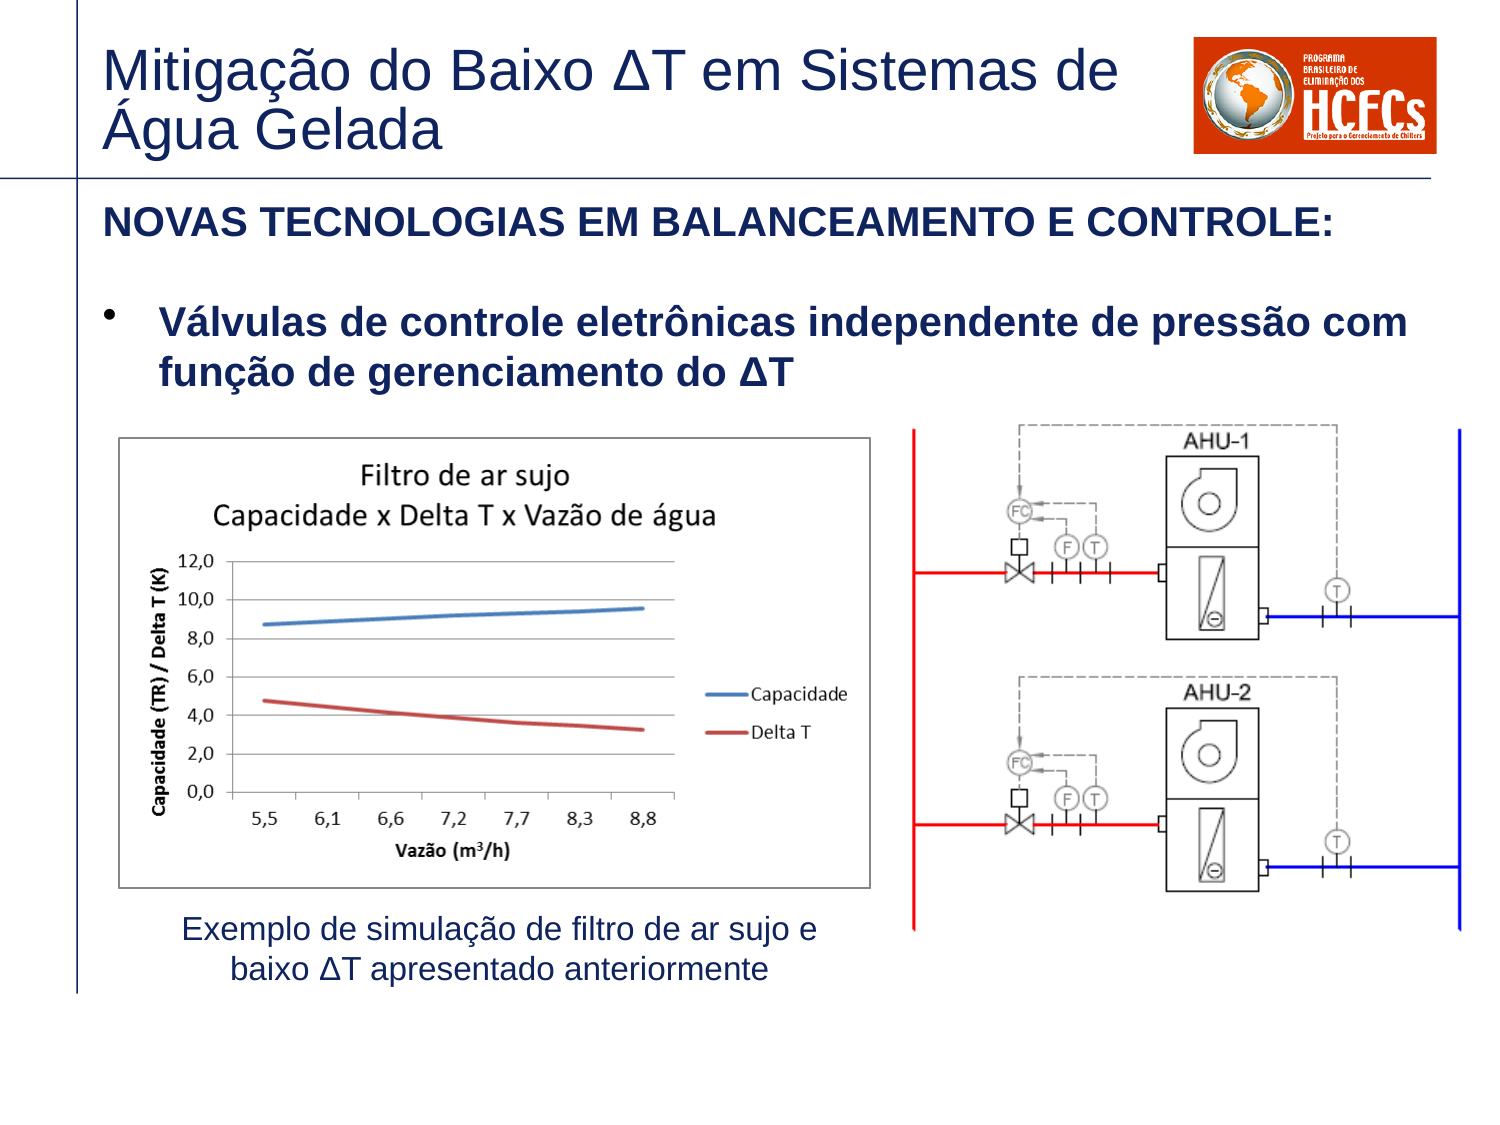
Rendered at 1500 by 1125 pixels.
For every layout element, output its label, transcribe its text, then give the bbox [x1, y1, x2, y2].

text_box Exemplo de simulação de filtro de ar sujo e baixo ΔT apresentado anteriormente [124, 899, 875, 995]
text_box NOVAS TECNOLOGIAS EM BALANCEAMENTO E CONTROLE: Válvulas de controle eletrônicas independente de pressão com função de gerenciamento do ΔT [87, 187, 1488, 1050]
title Mitigação do Baixo ΔT em Sistemas de Água Gelada [87, 24, 1174, 169]
picture [118, 437, 871, 889]
picture [874, 387, 1499, 969]
picture [1193, 37, 1437, 154]
